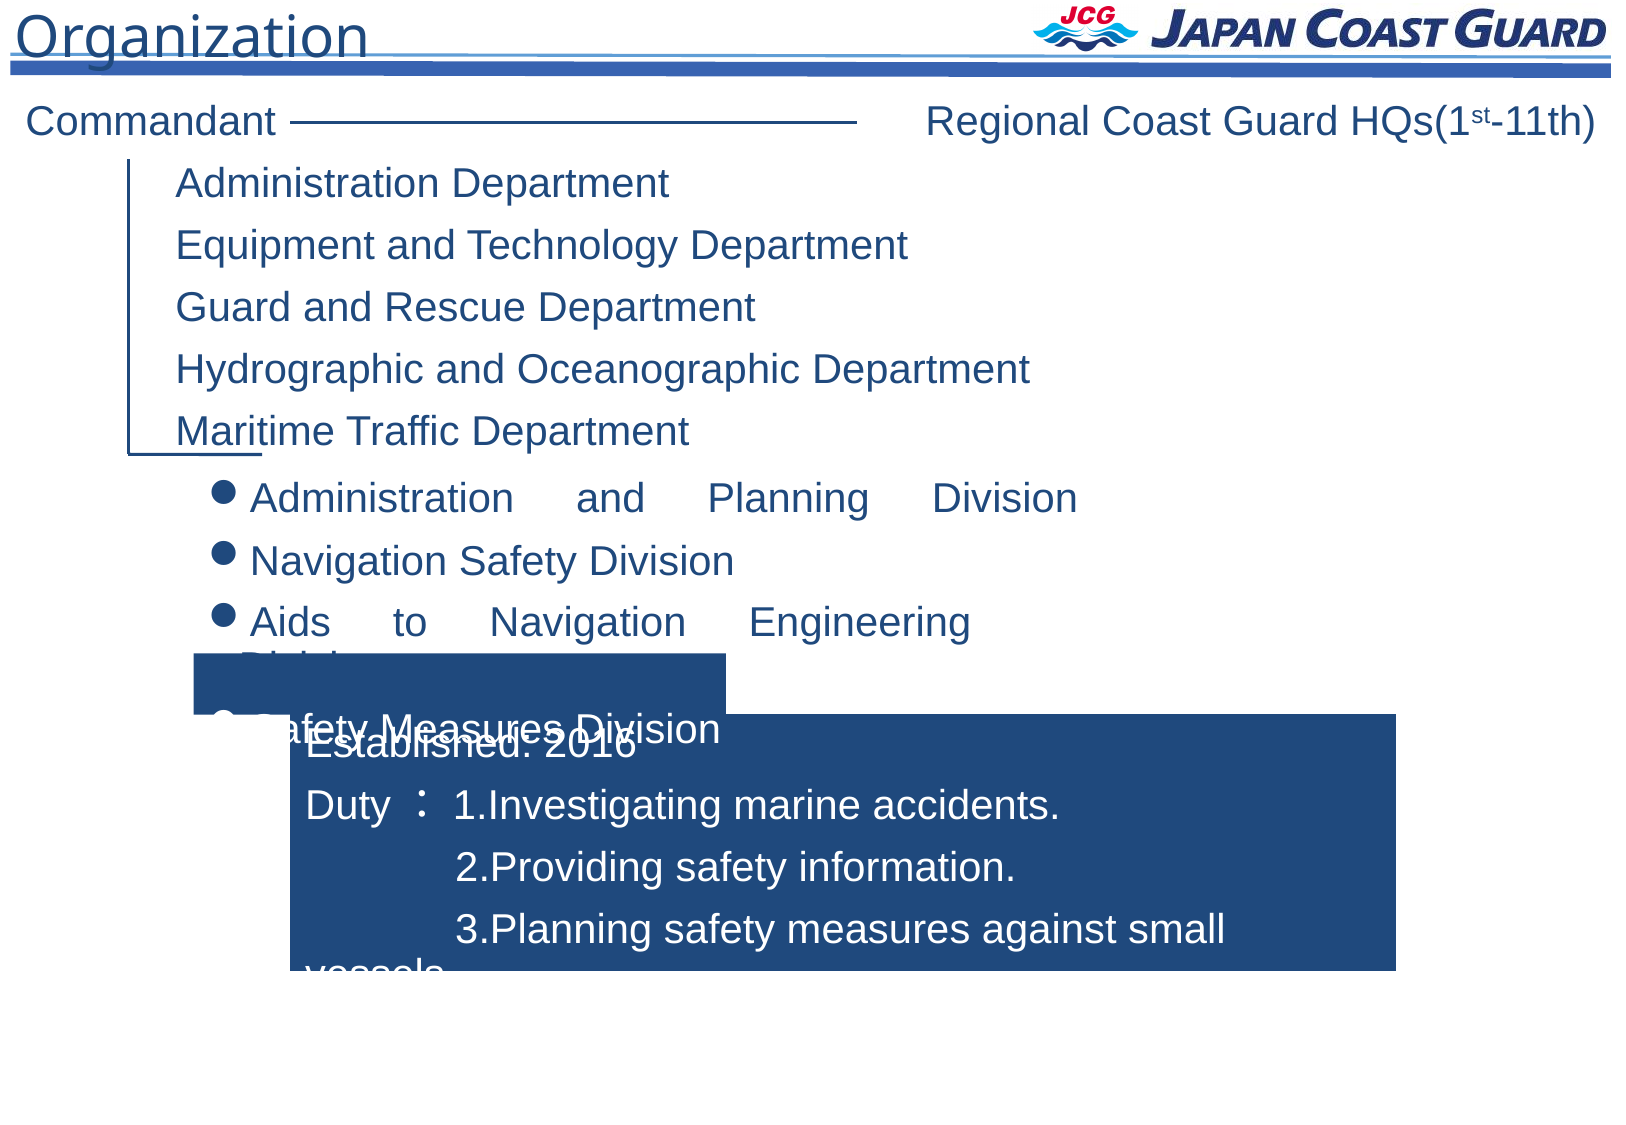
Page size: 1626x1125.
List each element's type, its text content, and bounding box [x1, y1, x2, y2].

text_box Administration and Planning Division Navigation Safety Division Aids to Navigation Engineering Division Safety Measures Division [193, 469, 1101, 727]
text_box Established: 2016 Duty：1.Investigating marine accidents. 2.Providing safety information. 3.Planning safety measures against small vessels. [290, 714, 1396, 971]
text_box Commandant Regional Coast Guard HQs(1st-11th) Administration Department Equipment and Technology Department Guard and Rescue Department Hydrographic and Oceanographic Department Maritime Traffic Department [10, 92, 1625, 455]
text_box Organization [0, 0, 933, 78]
picture [1031, 3, 1612, 54]
